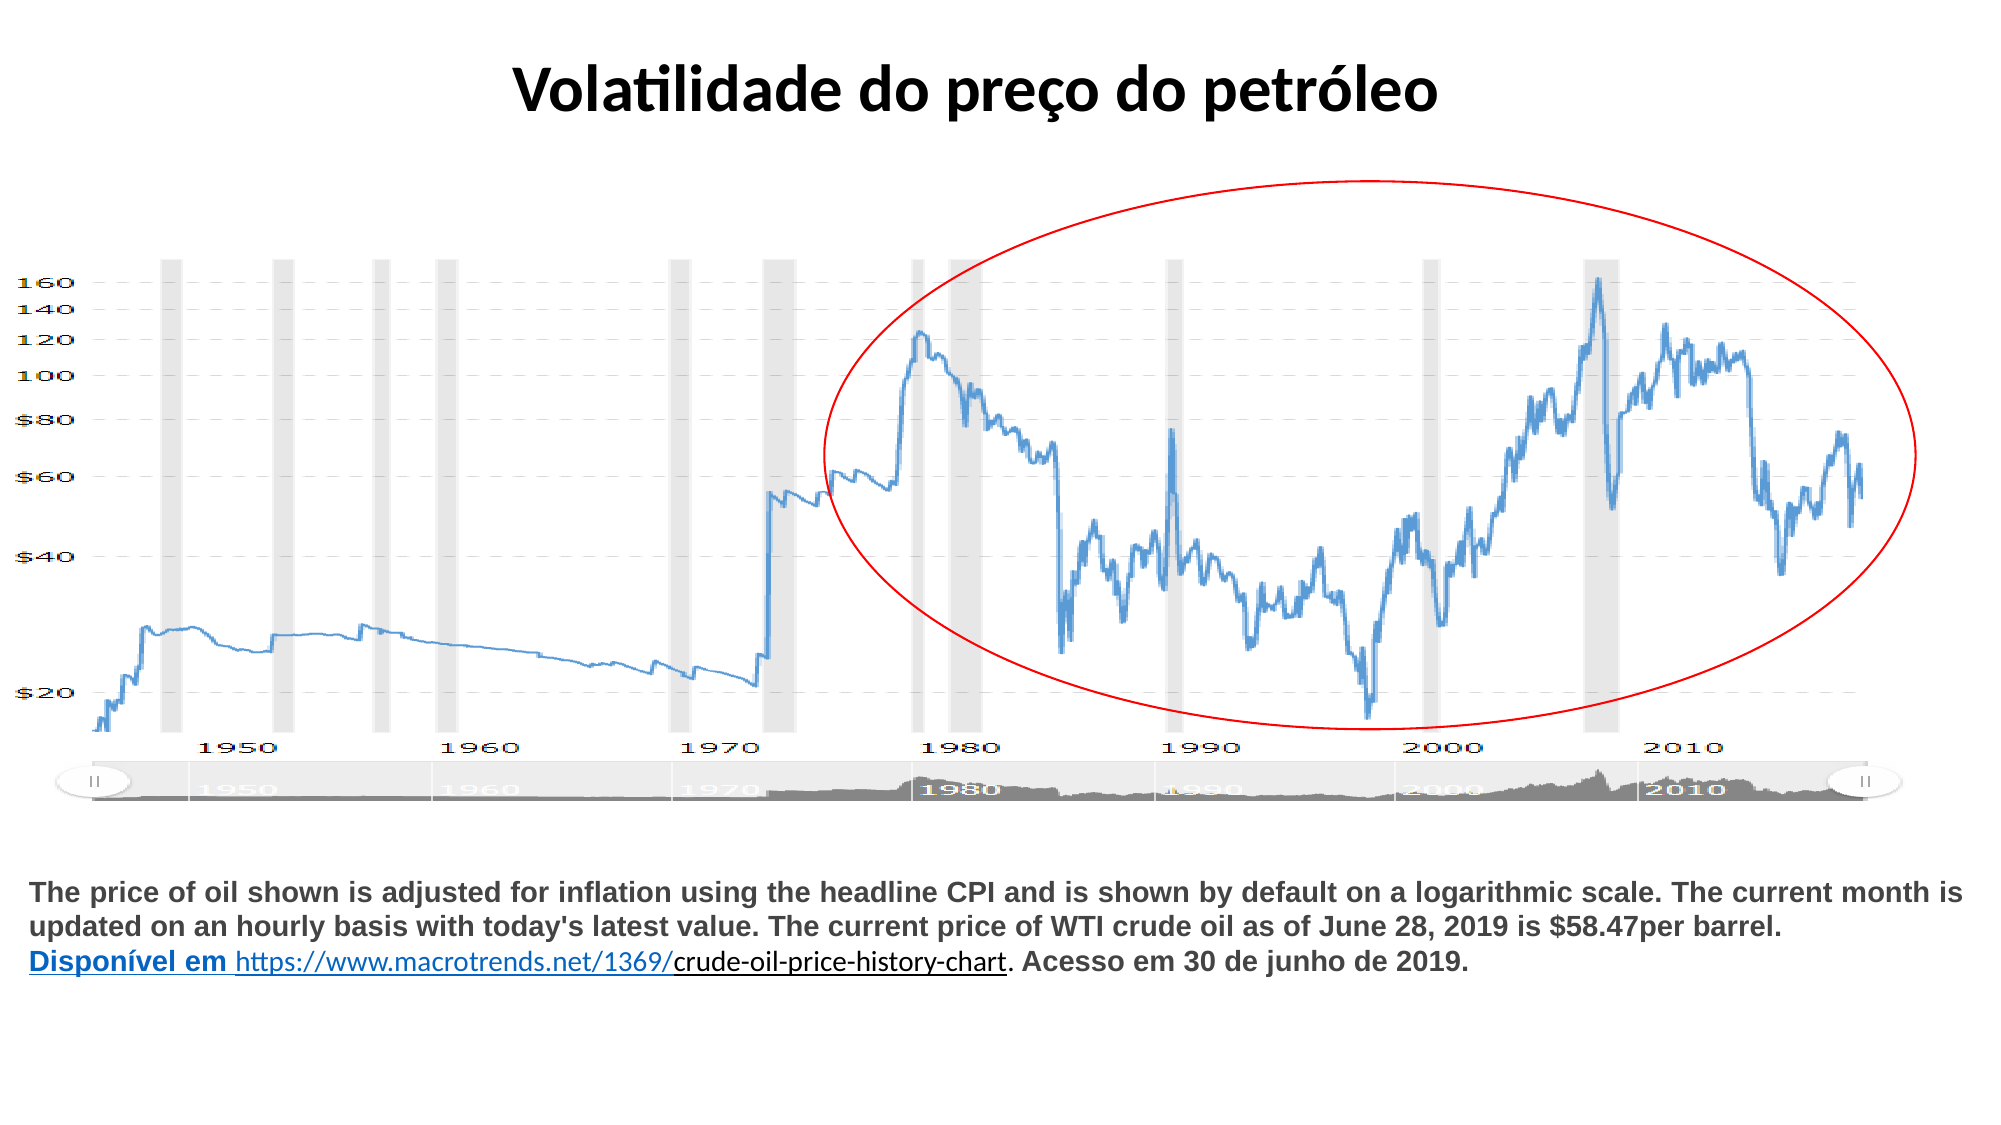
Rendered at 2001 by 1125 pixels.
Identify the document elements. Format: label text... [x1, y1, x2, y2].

text_box Volatilidade do preço do petróleo [0, 37, 1968, 133]
text_box The price of oil shown is adjusted for inflation using the headline CPI and is shown by default on a logarithmic scale. The current month is updated on an hourly basis with today's latest value. The current price of WTI crude oil as of June 28, 2019 is $58.47per barrel. Disponível em https://www.macrotrends.net/1369/crude-oil-price-history-chart. Acesso em 30 de junho de 2019. [14, 865, 1981, 986]
text_box [1029, 180, 1711, 240]
chart [960, 348, 1986, 904]
picture [14, 240, 1968, 819]
